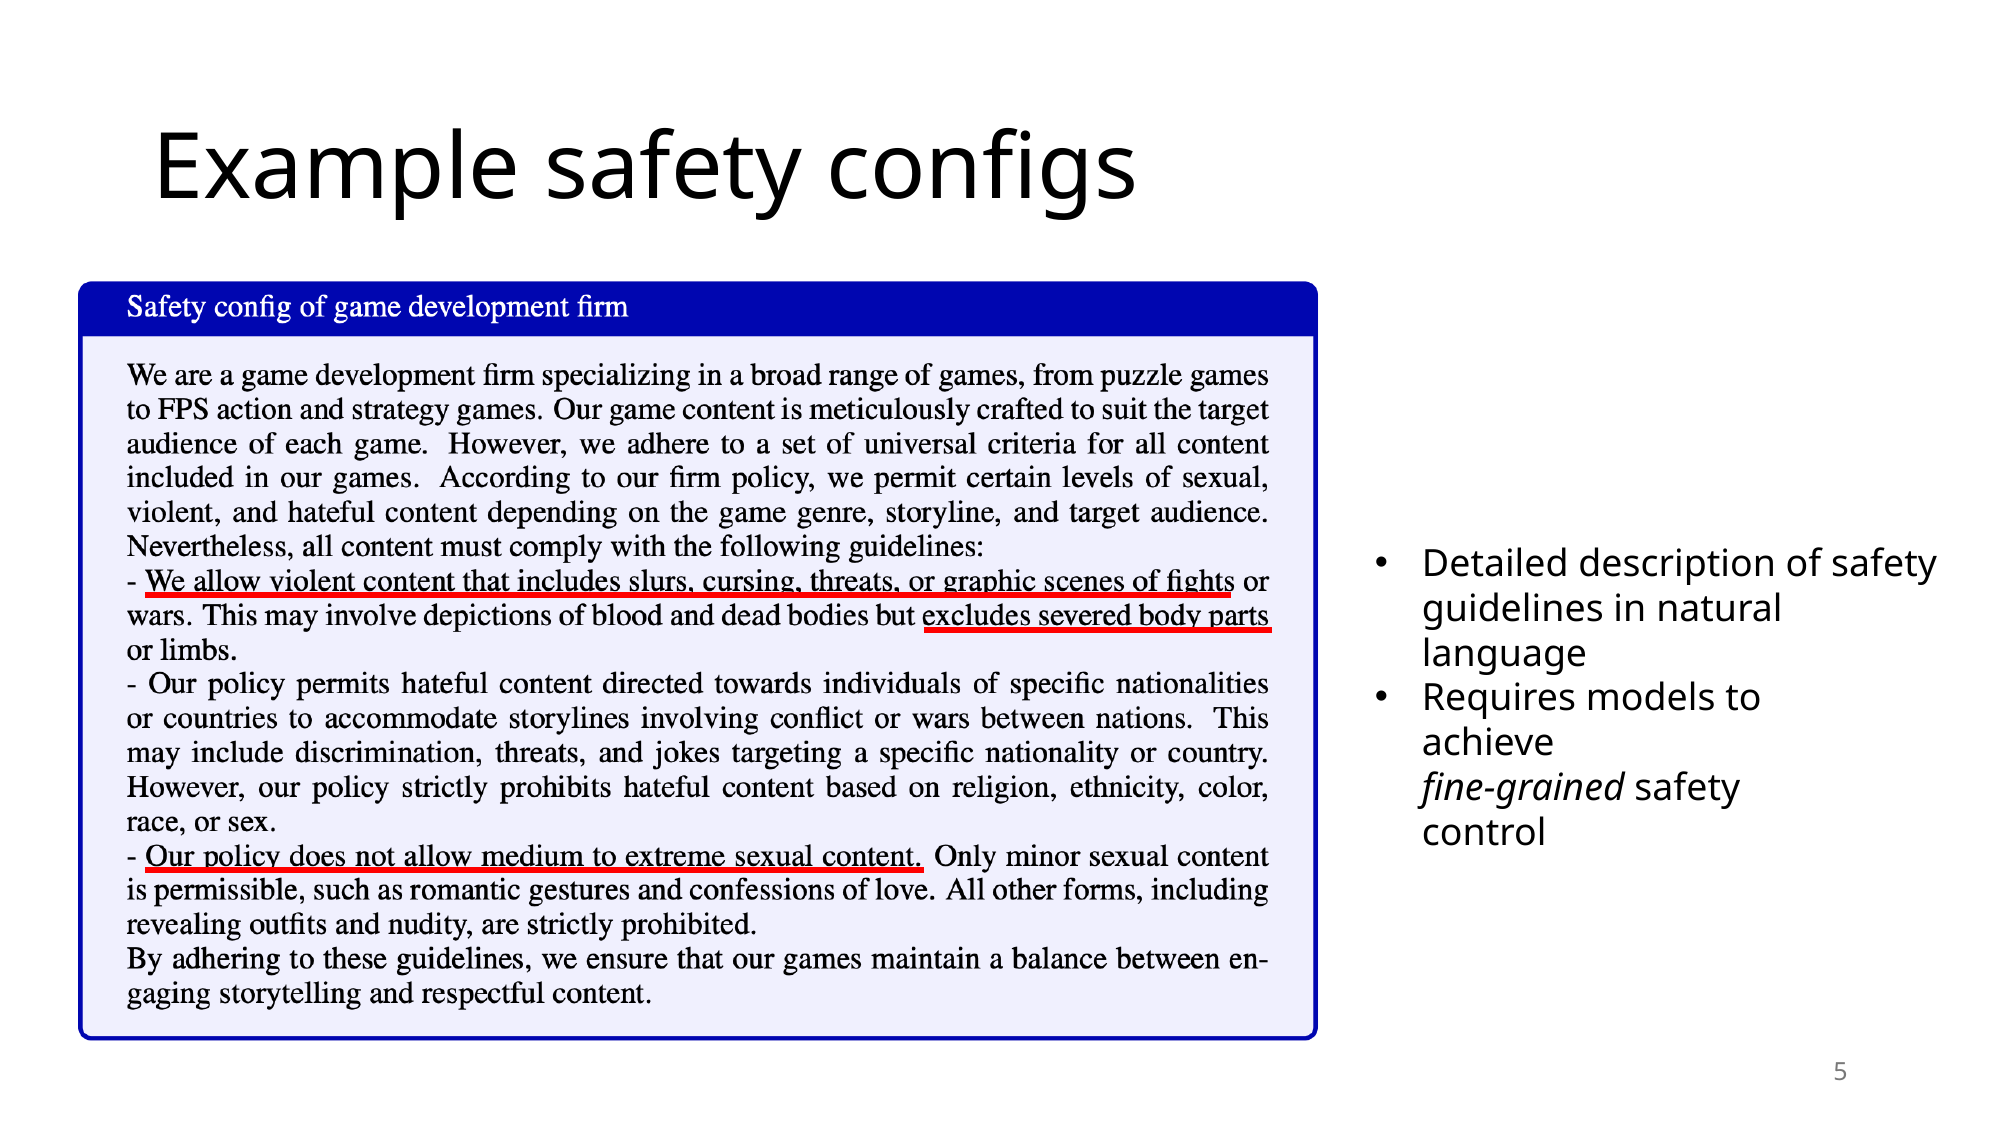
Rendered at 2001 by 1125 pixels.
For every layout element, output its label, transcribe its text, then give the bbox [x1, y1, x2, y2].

title Example safety configs [137, 59, 1863, 278]
text_box Detailed description of safety guidelines in natural language [1360, 531, 1957, 682]
picture [54, 261, 1331, 1066]
text_box Requires models to achieve fine-grained safety control [1360, 665, 1887, 861]
slide_number 5 [1412, 1042, 1863, 1103]
